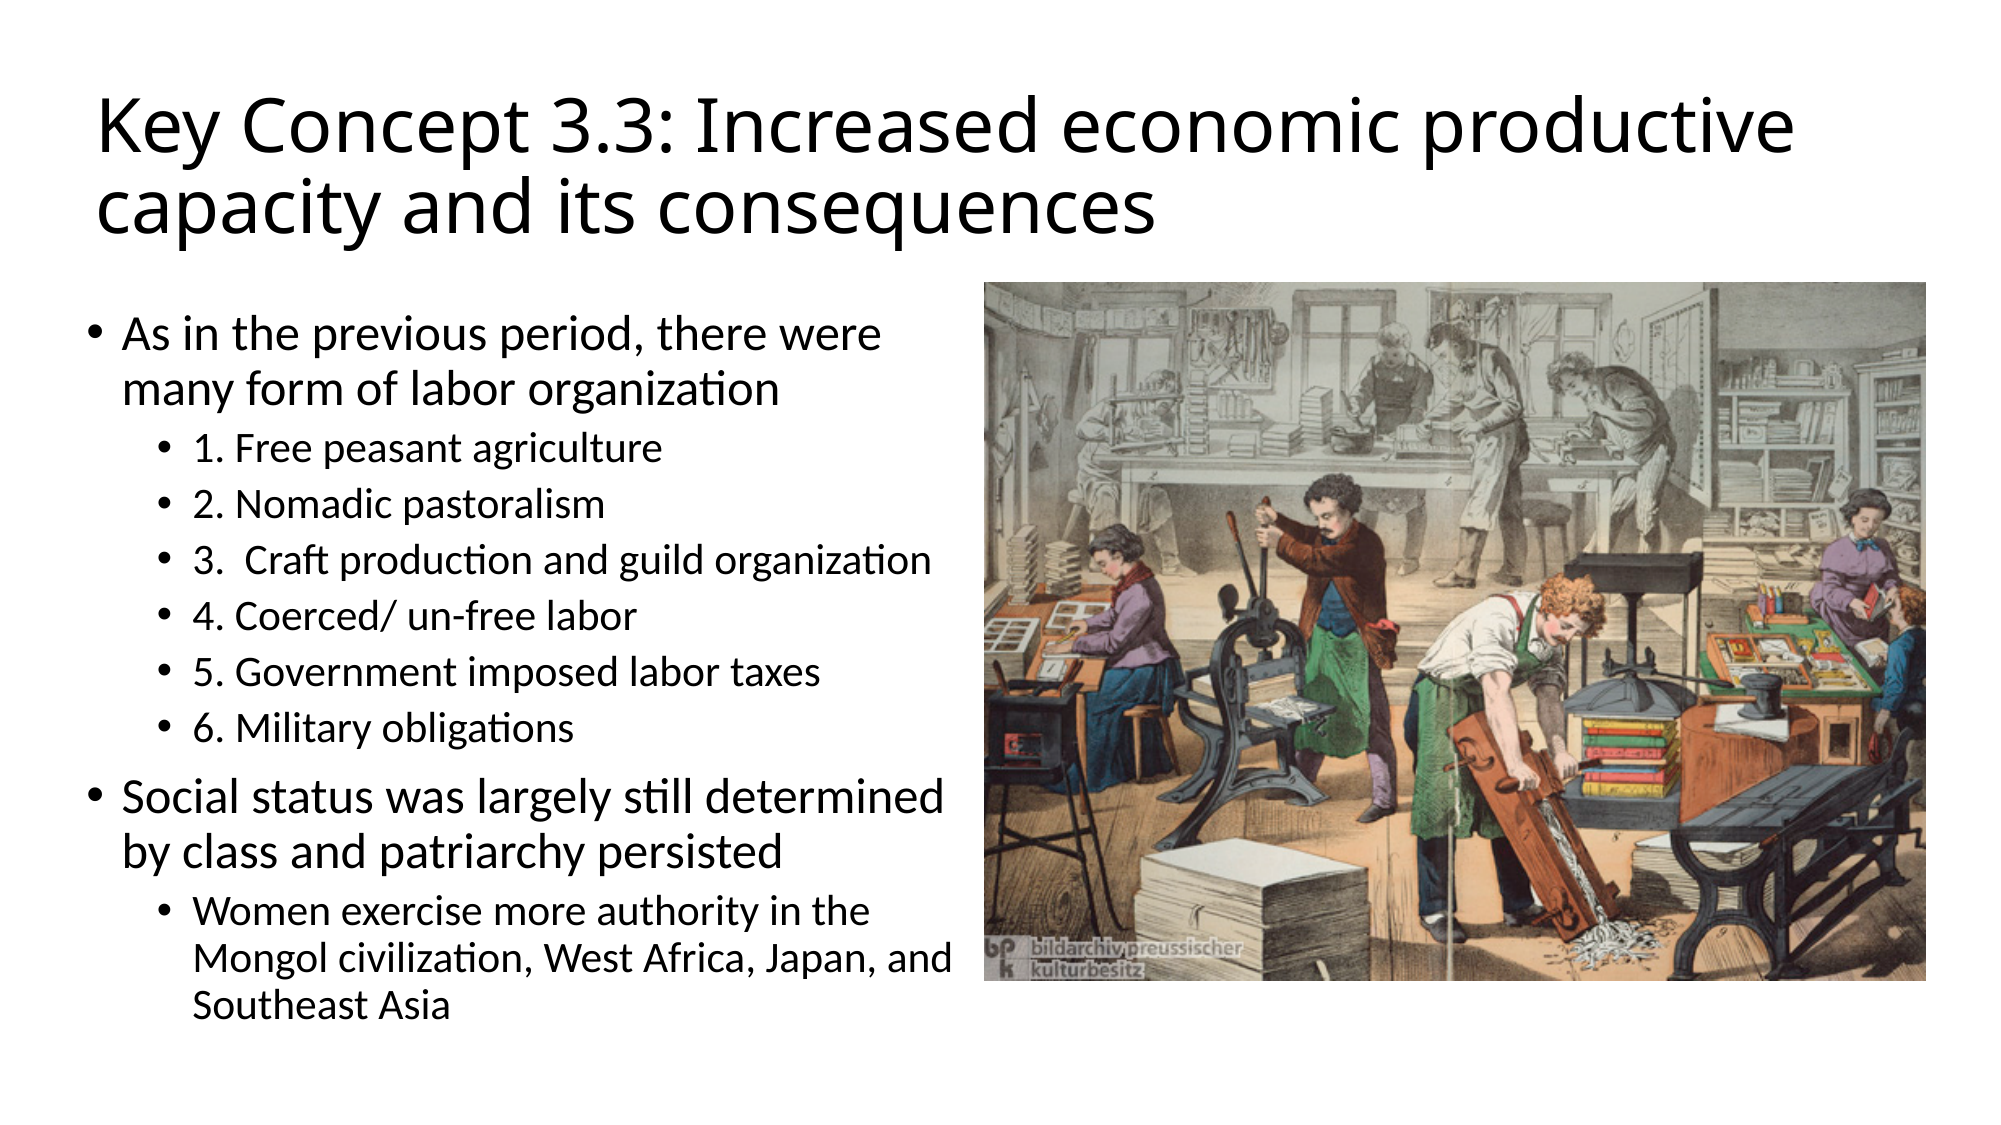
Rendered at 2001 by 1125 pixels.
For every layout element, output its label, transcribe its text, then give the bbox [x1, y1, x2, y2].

picture [984, 282, 1926, 981]
title Key Concept 3.3: Increased economic productive capacity and its consequences [80, 59, 1947, 278]
list As in the previous period, there were many form of labor organization 1. Free peasant agriculture 2. Nomadic pastoralism 3. Craft production and guild organization 4. Coerced/ un-free labor 5. Government imposed labor taxes 6. Military obligations Social status was largely still determined by class and patriarchy persisted Women exercise more authority in the Mongol civilization, West Africa, Japan, and Southeast Asia [71, 299, 988, 1051]
